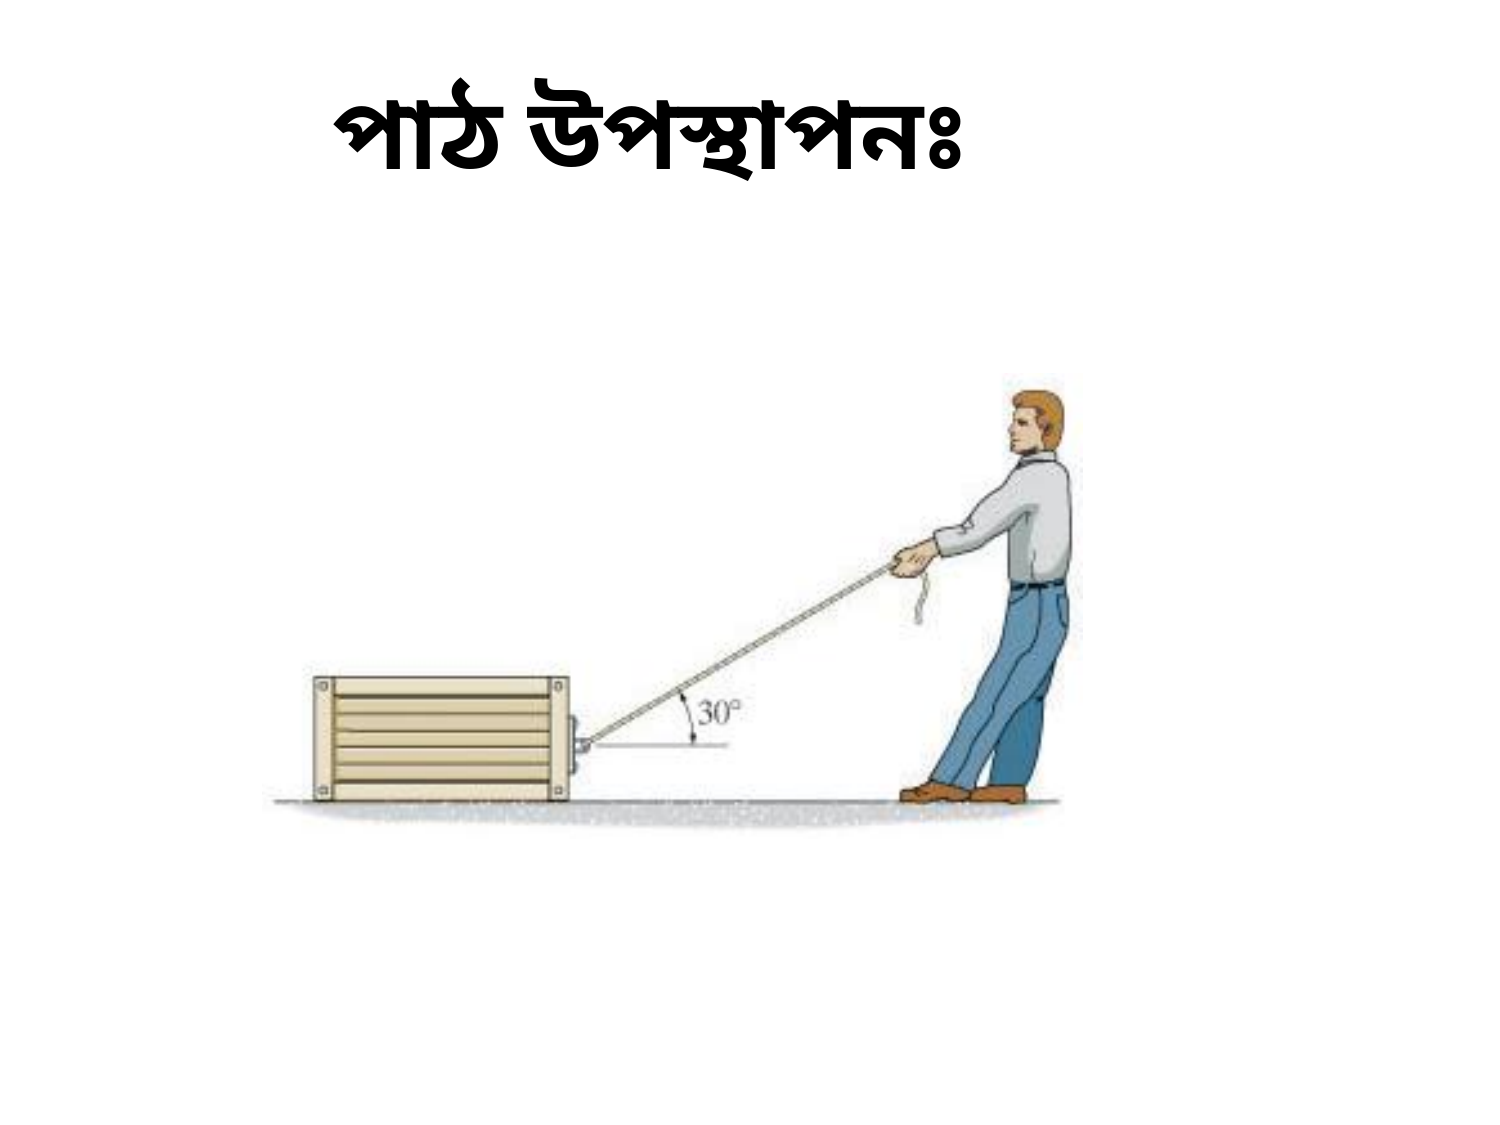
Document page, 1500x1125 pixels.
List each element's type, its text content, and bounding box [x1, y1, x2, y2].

text_box পাঠ উপস্থাপনঃ [300, 62, 1000, 198]
picture [262, 373, 1083, 840]
